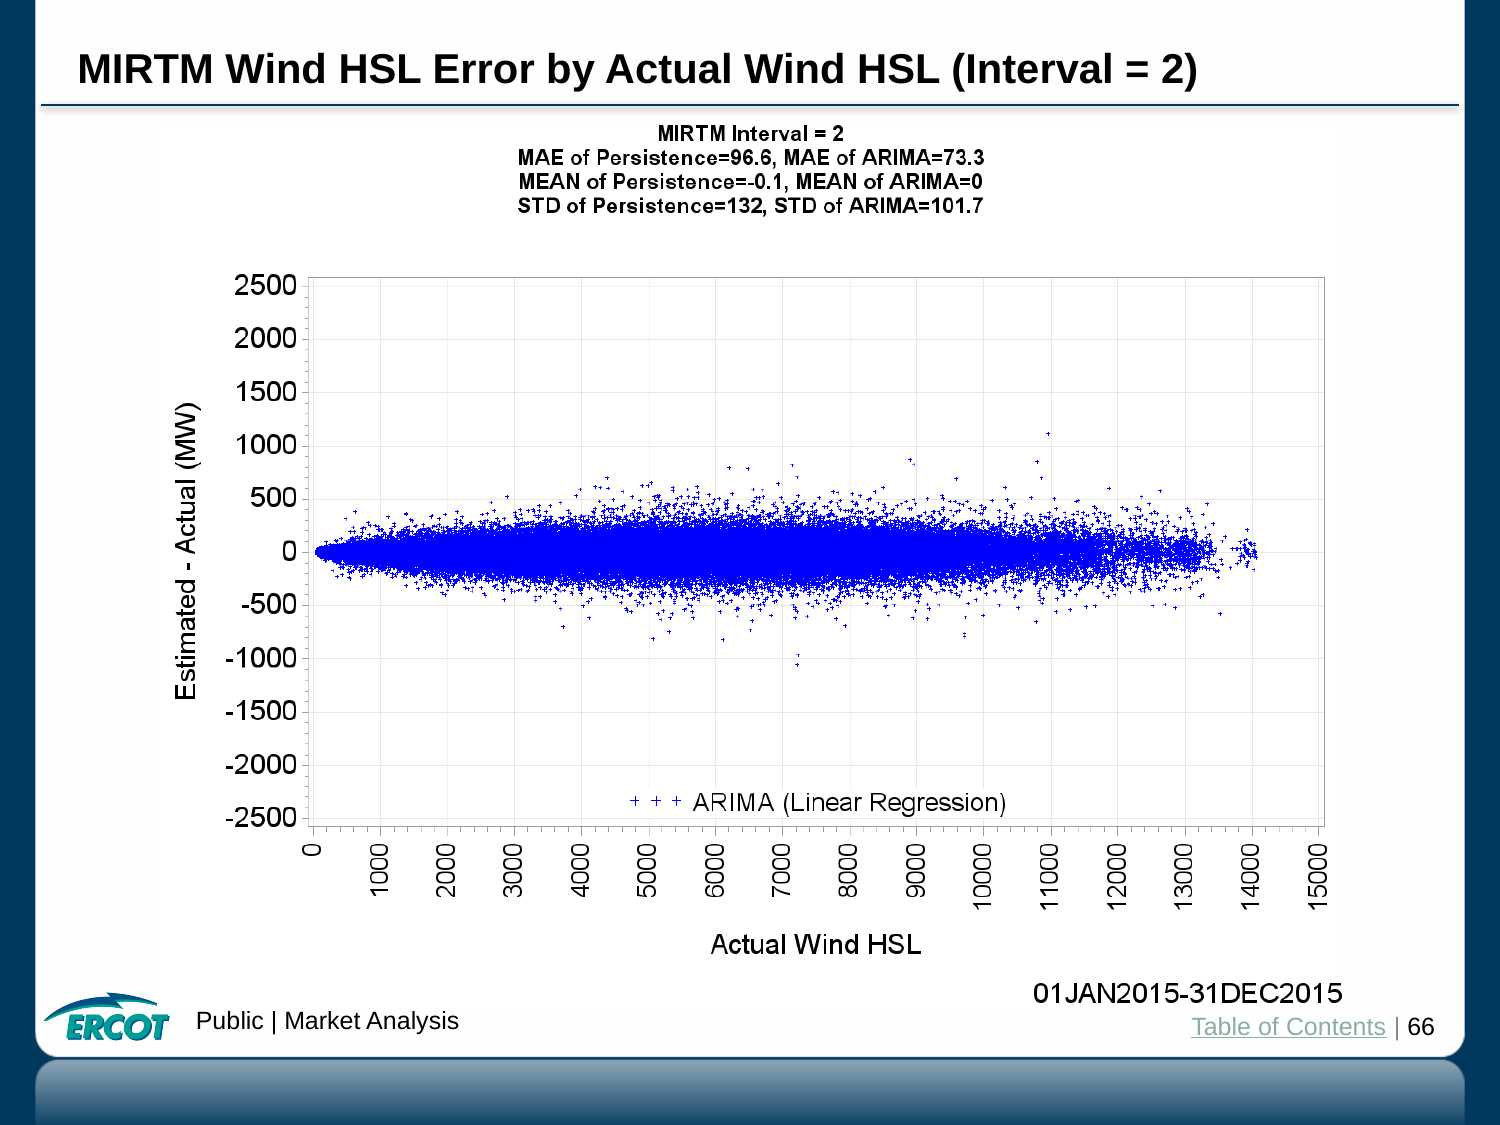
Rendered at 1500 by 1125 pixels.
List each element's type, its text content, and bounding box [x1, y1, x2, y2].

title MIRTM Wind HSL Error by Actual Wind HSL (Interval = 2) [62, 29, 1450, 106]
picture [35, 0, 1465, 1125]
